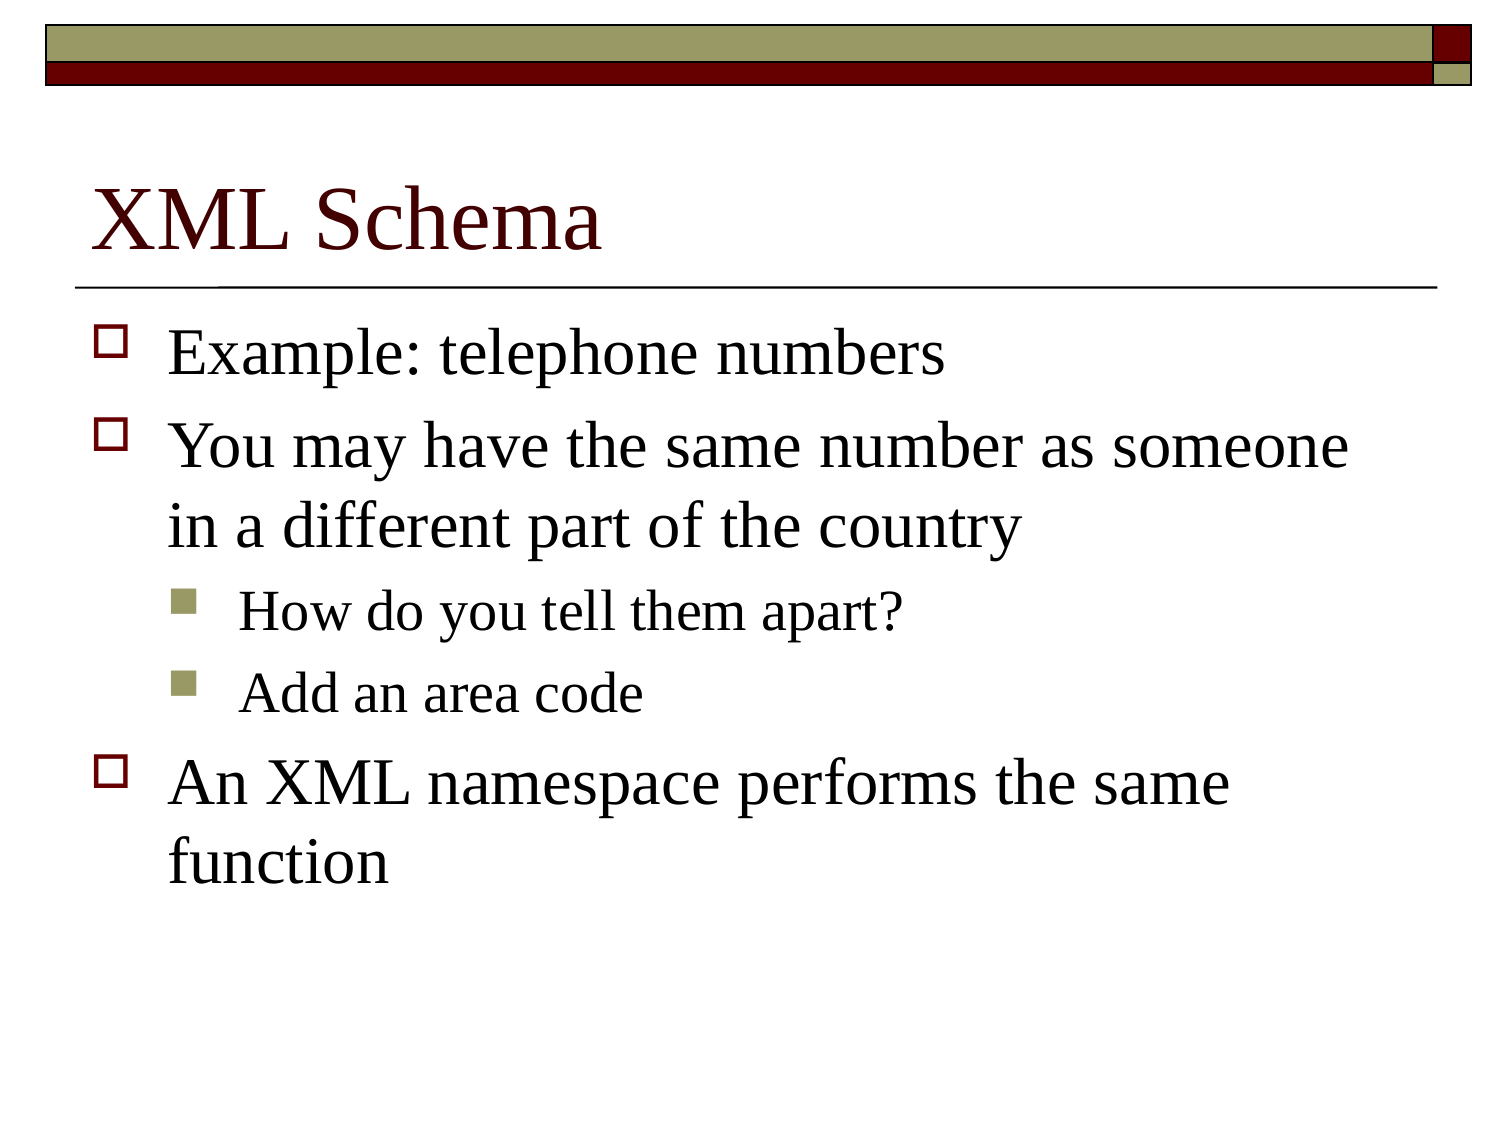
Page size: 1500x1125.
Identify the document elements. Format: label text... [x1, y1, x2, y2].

title XML Schema [74, 87, 1426, 276]
list Example: telephone numbers You may have the same number as someone in a different part of the country How do you tell them apart? Add an area code An XML namespace performs the same function [74, 299, 1426, 1006]
